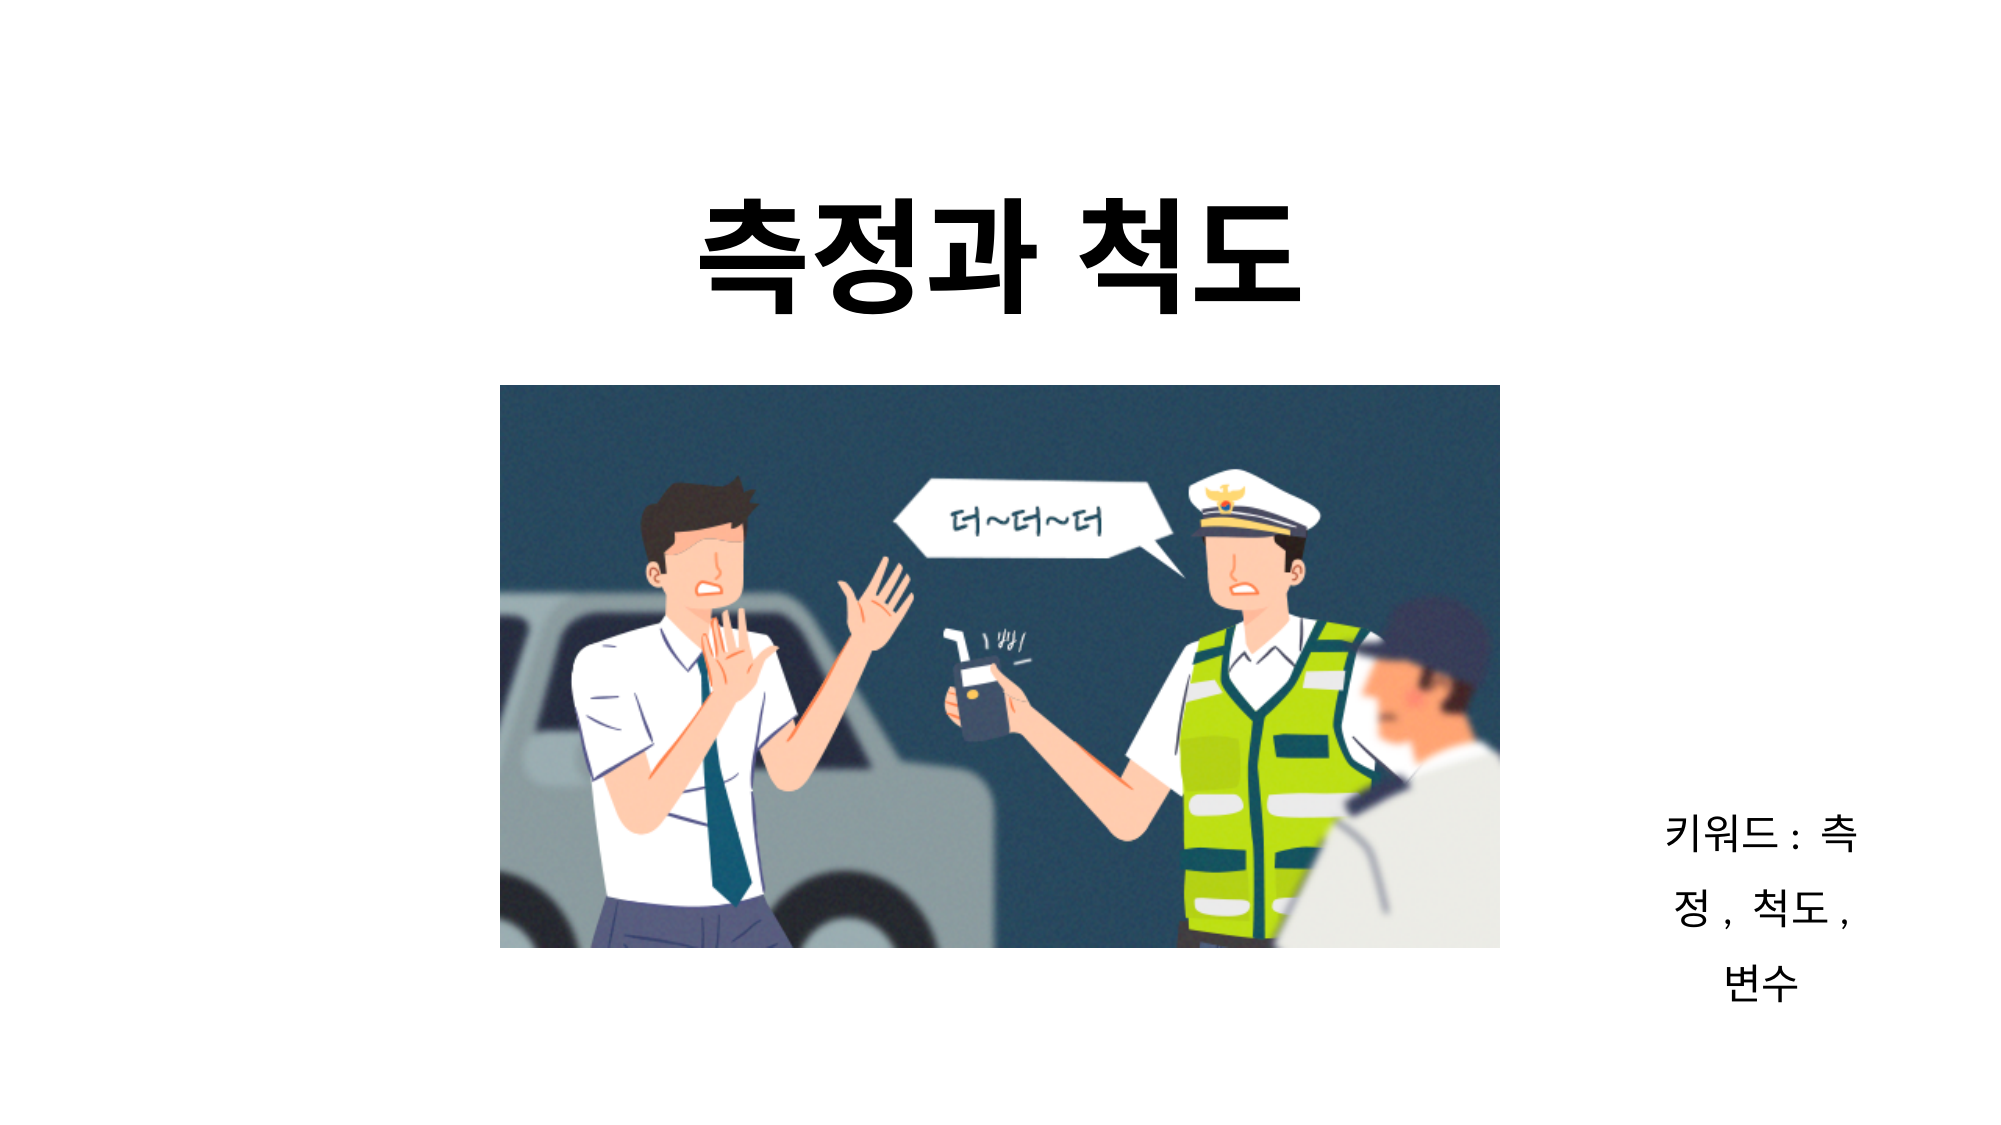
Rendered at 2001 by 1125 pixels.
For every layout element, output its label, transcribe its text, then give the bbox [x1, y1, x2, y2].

title 측정과 척도 [440, 148, 1561, 338]
subtitle 키워드: 측정, 척도, 변수 [1626, 775, 1898, 948]
picture [499, 385, 1500, 948]
